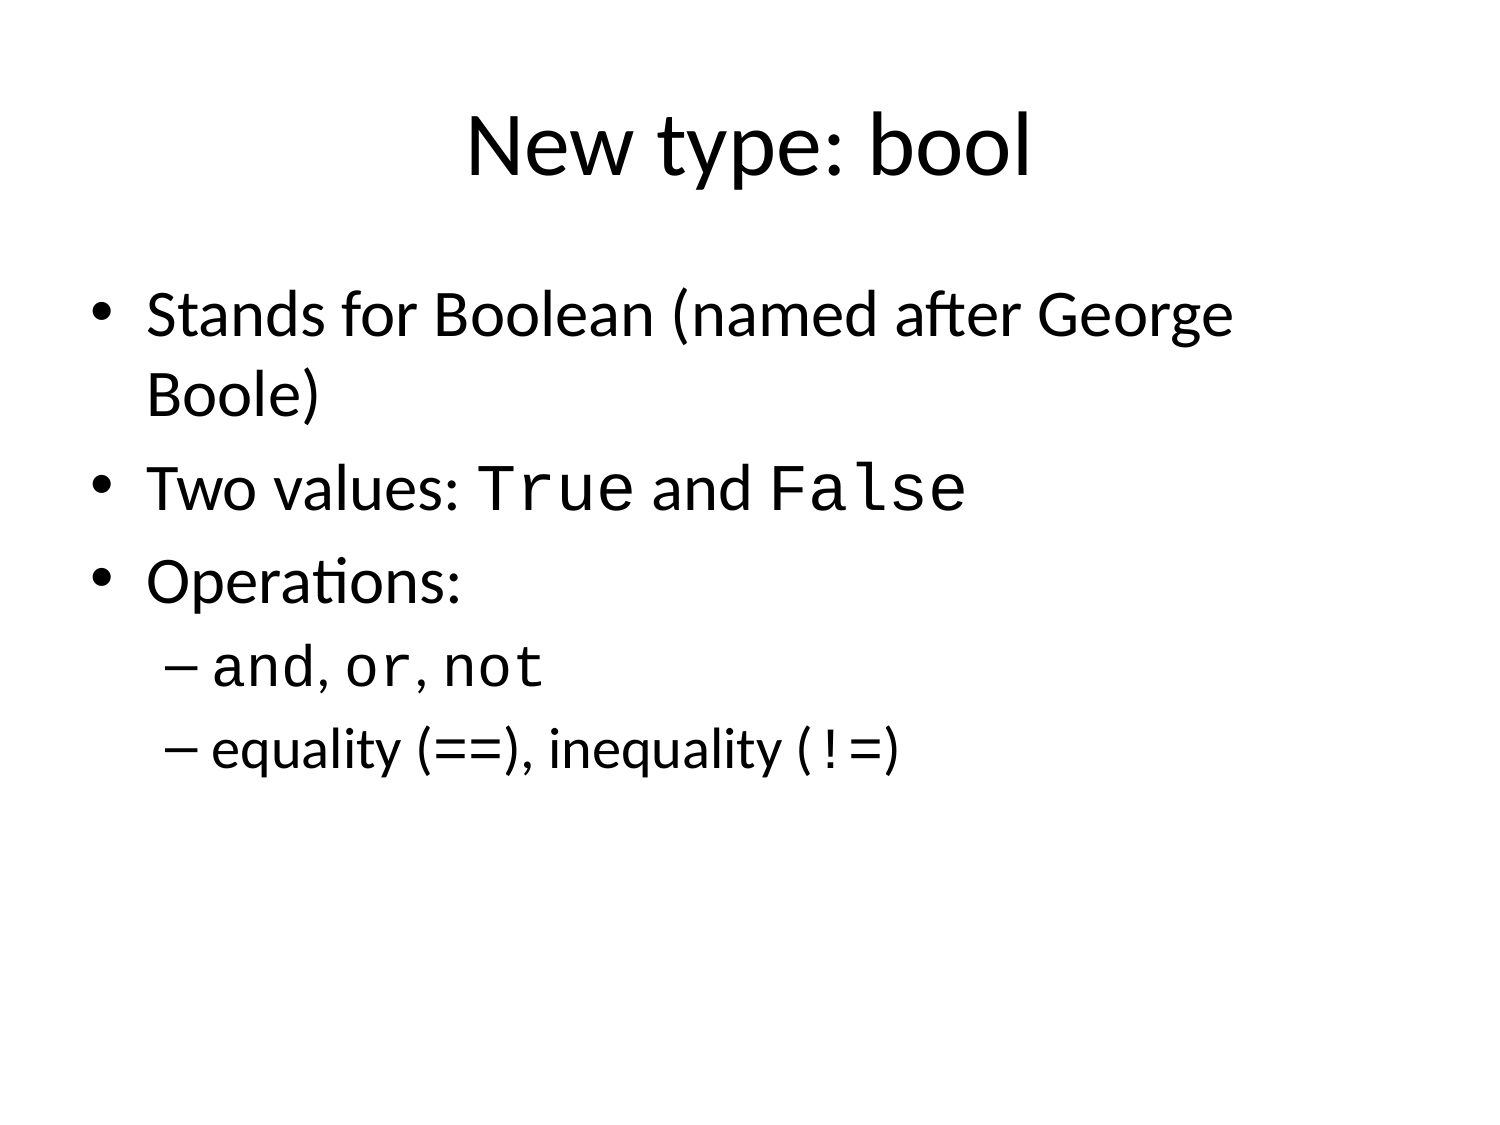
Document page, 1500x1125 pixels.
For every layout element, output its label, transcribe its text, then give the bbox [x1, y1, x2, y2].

title New type: bool [75, 45, 1425, 233]
list Stands for Boolean (named after George Boole) Two values: True and False Operations: and, or, not equality (==), inequality (!=) [75, 262, 1425, 1005]
